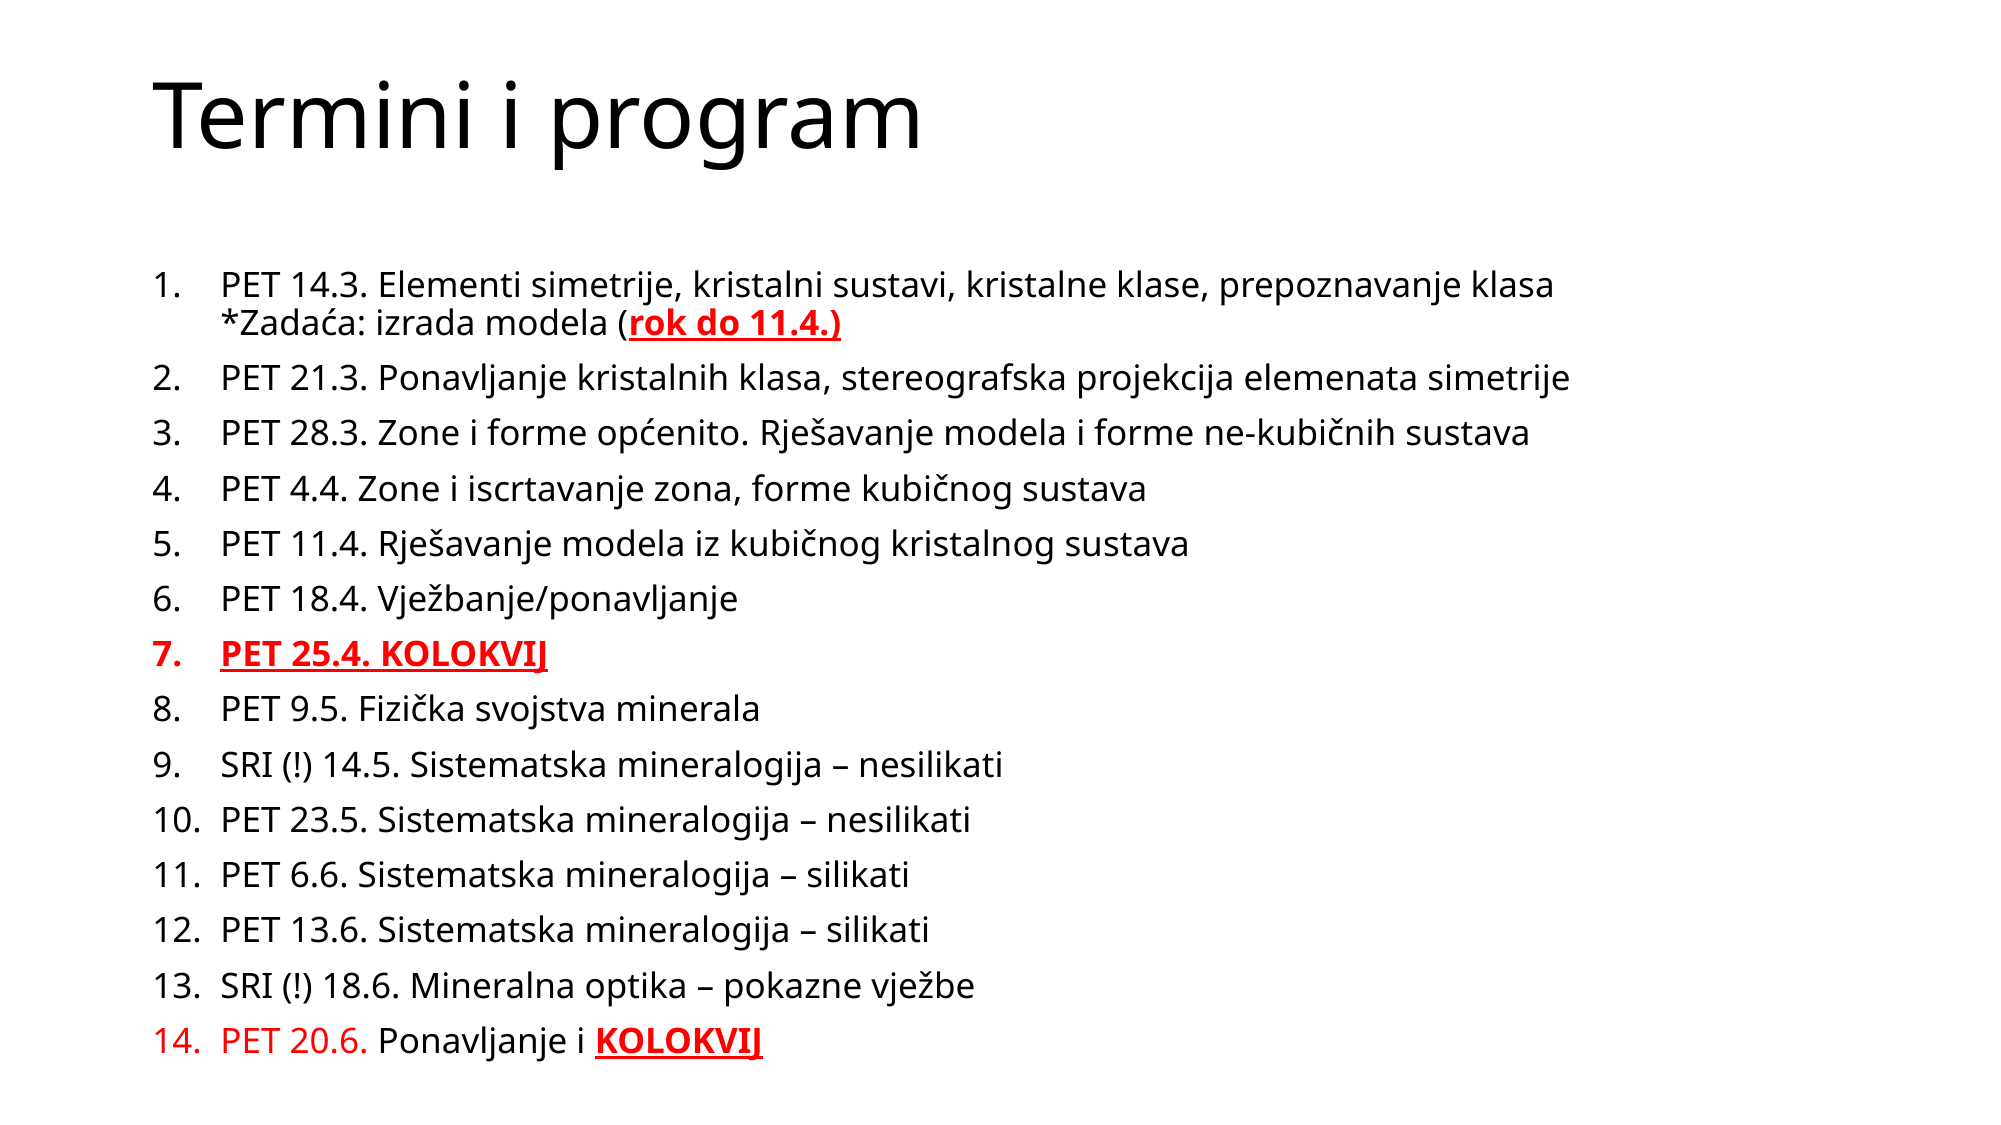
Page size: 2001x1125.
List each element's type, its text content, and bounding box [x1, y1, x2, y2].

title Termini i program [137, 9, 1863, 228]
list PET 14.3. Elementi simetrije, kristalni sustavi, kristalne klase, prepoznavanje klasa *Zadaća: izrada modela (rok do 11.4.) PET 21.3. Ponavljanje kristalnih klasa, stereografska projekcija elemenata simetrije PET 28.3. Zone i forme općenito. Rješavanje modela i forme ne-kubičnih sustava PET 4.4. Zone i iscrtavanje zona, forme kubičnog sustava PET 11.4. Rješavanje modela iz kubičnog kristalnog sustava PET 18.4. Vježbanje/ponavljanje PET 25.4. KOLOKVIJ PET 9.5. Fizička svojstva minerala SRI (!) 14.5. Sistematska mineralogija – nesilikati PET 23.5. Sistematska mineralogija – nesilikati PET 6.6. Sistematska mineralogija – silikati PET 13.6. Sistematska mineralogija – silikati SRI (!) 18.6. Mineralna optika – pokazne vježbe PET 20.6. Ponavljanje i KOLOKVIJ [137, 260, 1863, 1072]
